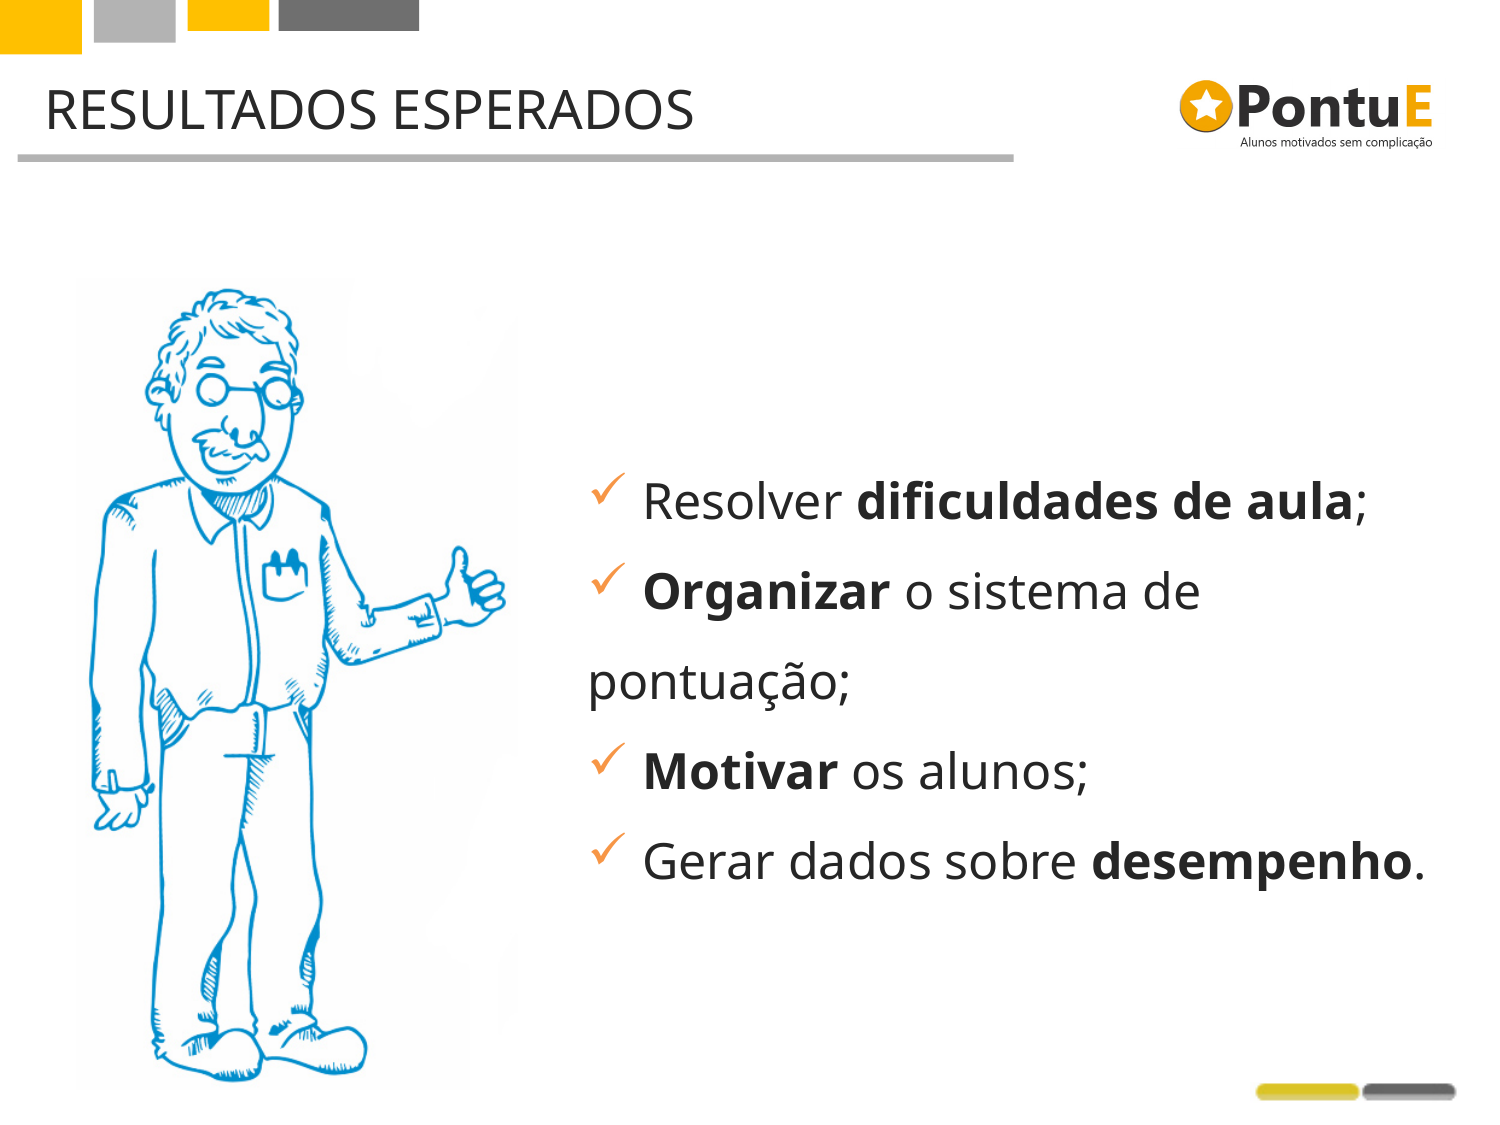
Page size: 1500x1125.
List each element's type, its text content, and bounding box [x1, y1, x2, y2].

text_box [0, 0, 84, 57]
text_box [185, 0, 272, 33]
picture [76, 278, 518, 1091]
text_box [16, 152, 29, 164]
text_box Resolver dificuldades de aula; Organizar o sistema de pontuação; Motivar os alunos; Gerar dados sobre desempenho. [572, 432, 1471, 898]
text_box [277, 0, 421, 33]
text_box [722, 152, 1016, 164]
text_box RESULTADOS ESPERADOS [29, 42, 722, 174]
text_box [92, 0, 178, 45]
picture [1177, 77, 1447, 150]
picture [1250, 1081, 1459, 1104]
